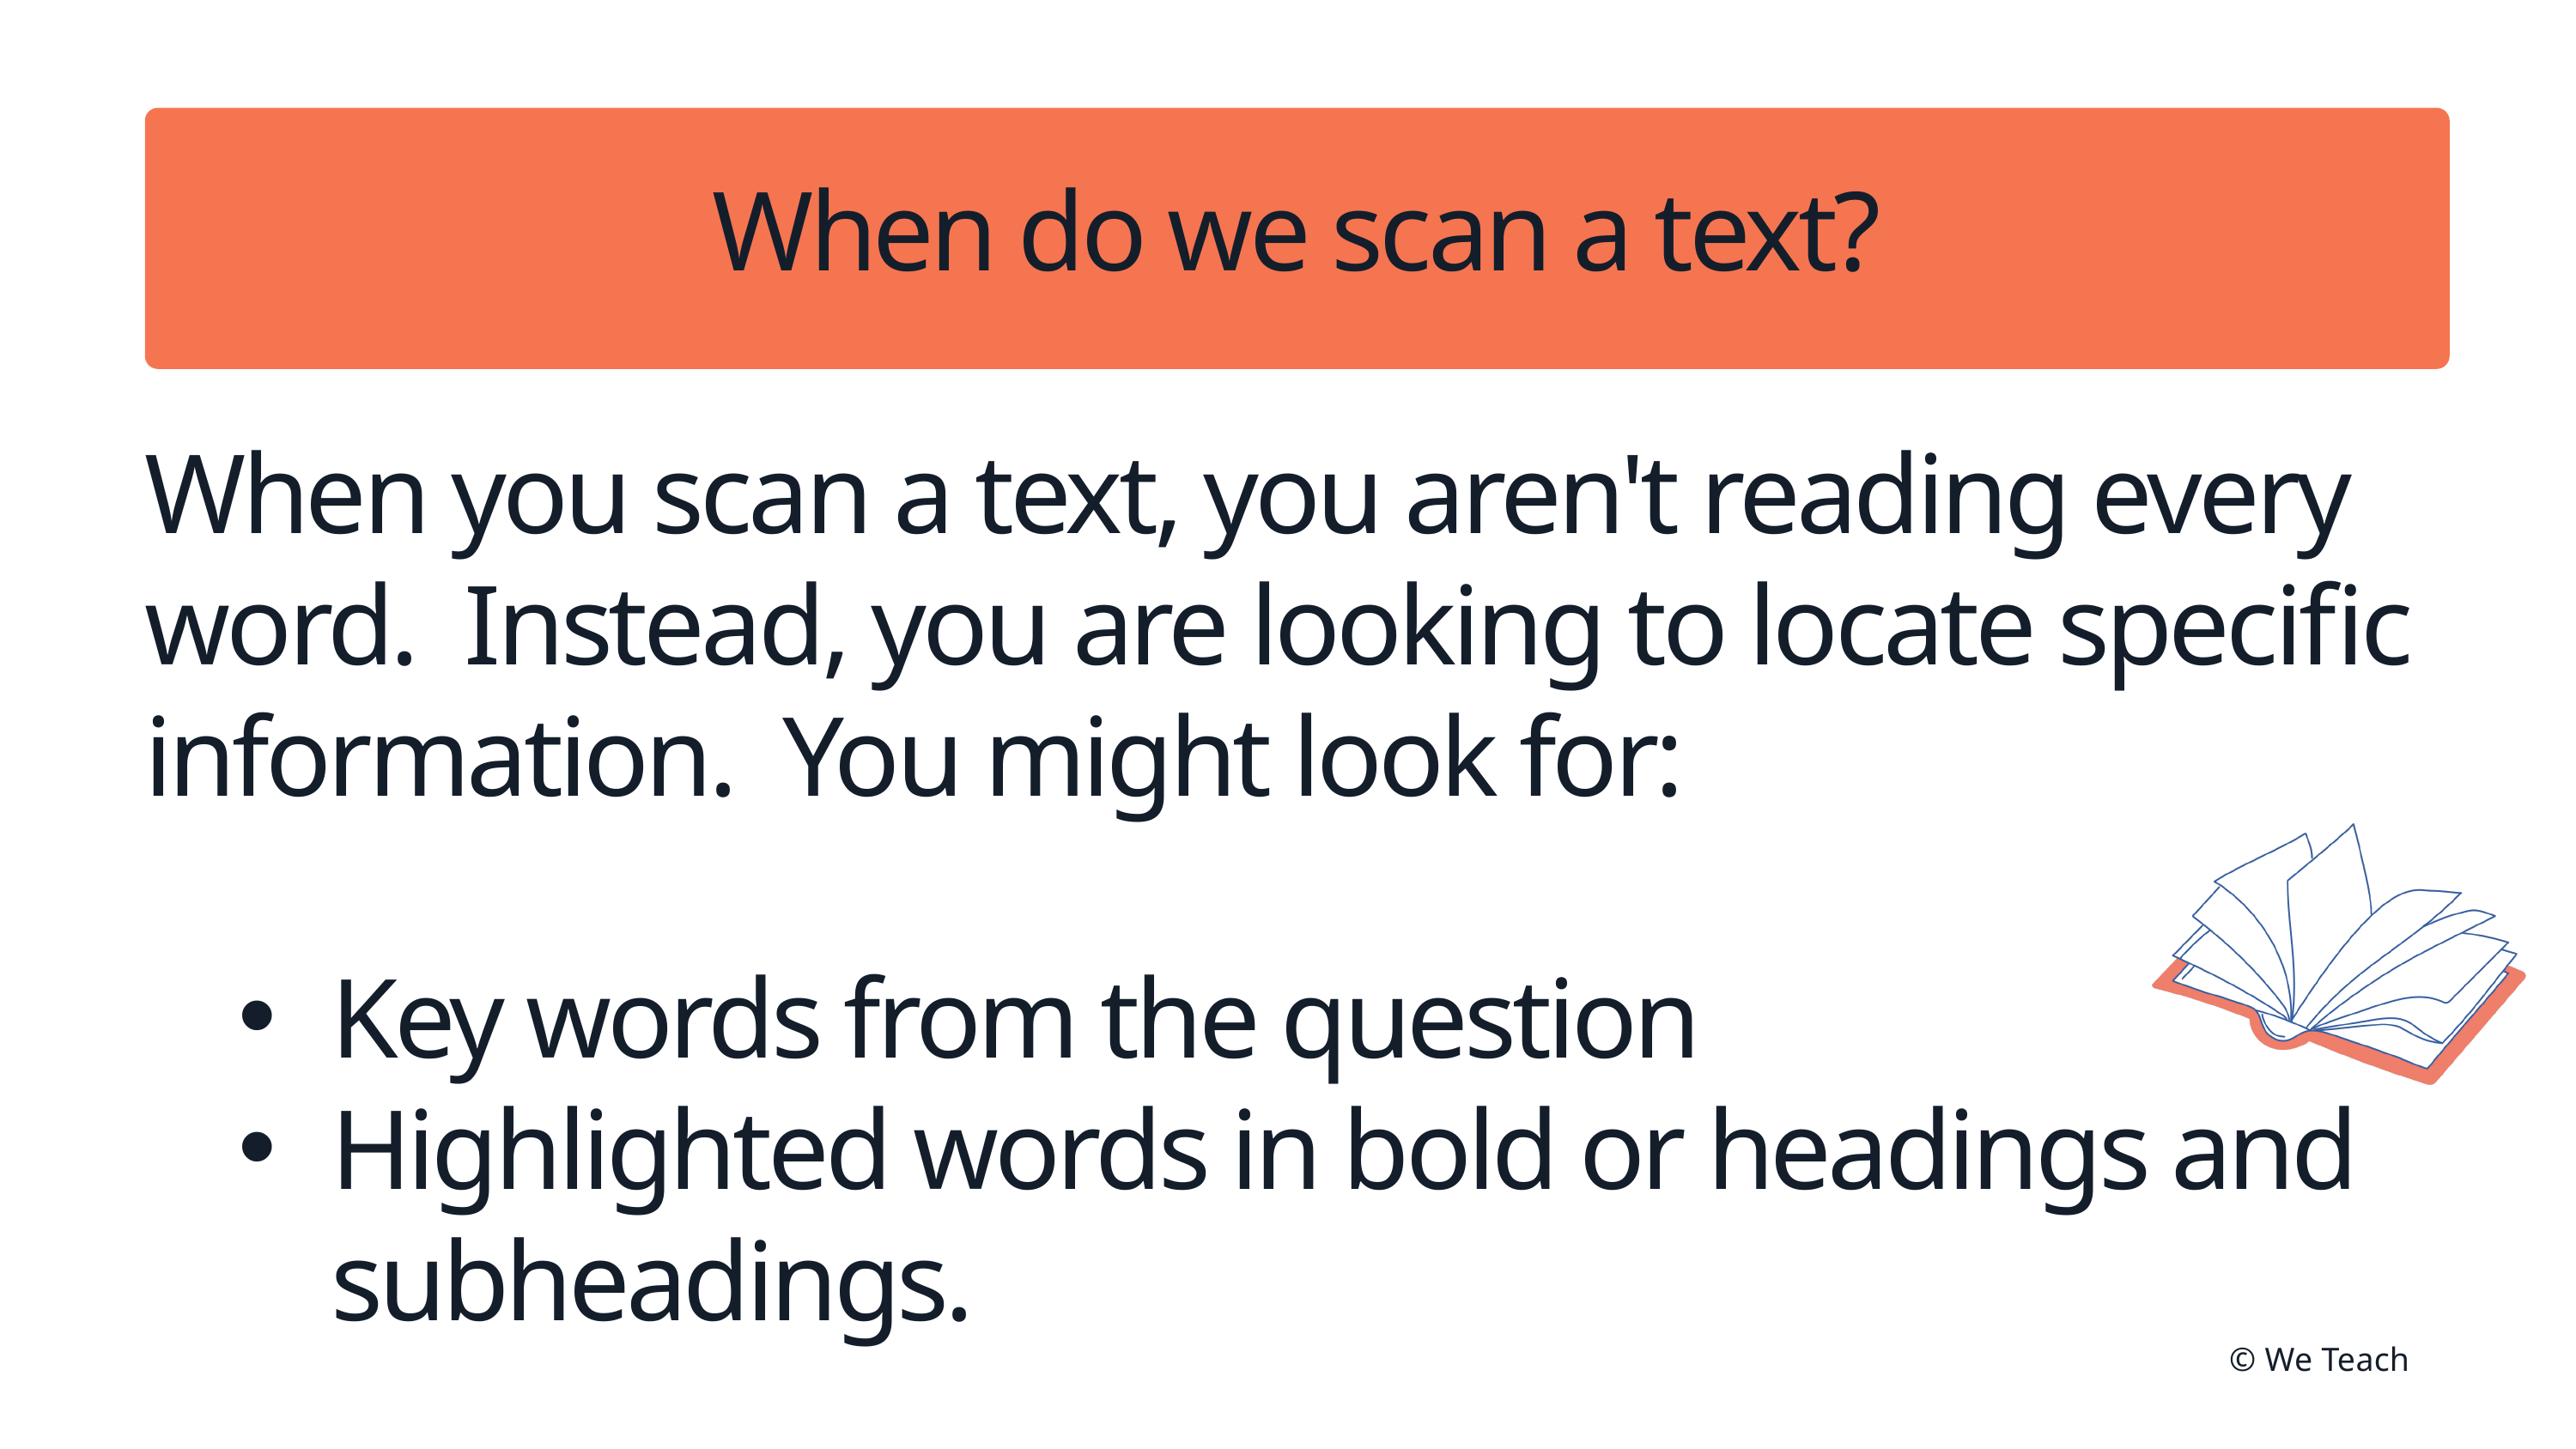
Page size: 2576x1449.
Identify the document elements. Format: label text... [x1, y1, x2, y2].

text_box © We Teach [2229, 1338, 2449, 1379]
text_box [144, 107, 2450, 370]
text_box [2151, 823, 2527, 1085]
text_box When do we scan a text? When you scan a text, you aren't reading every word. Instead, you are looking to locate specific information. You might look for: Key words from the question Highlighted words in bold or headings and subheadings. [144, 376, 2449, 1449]
